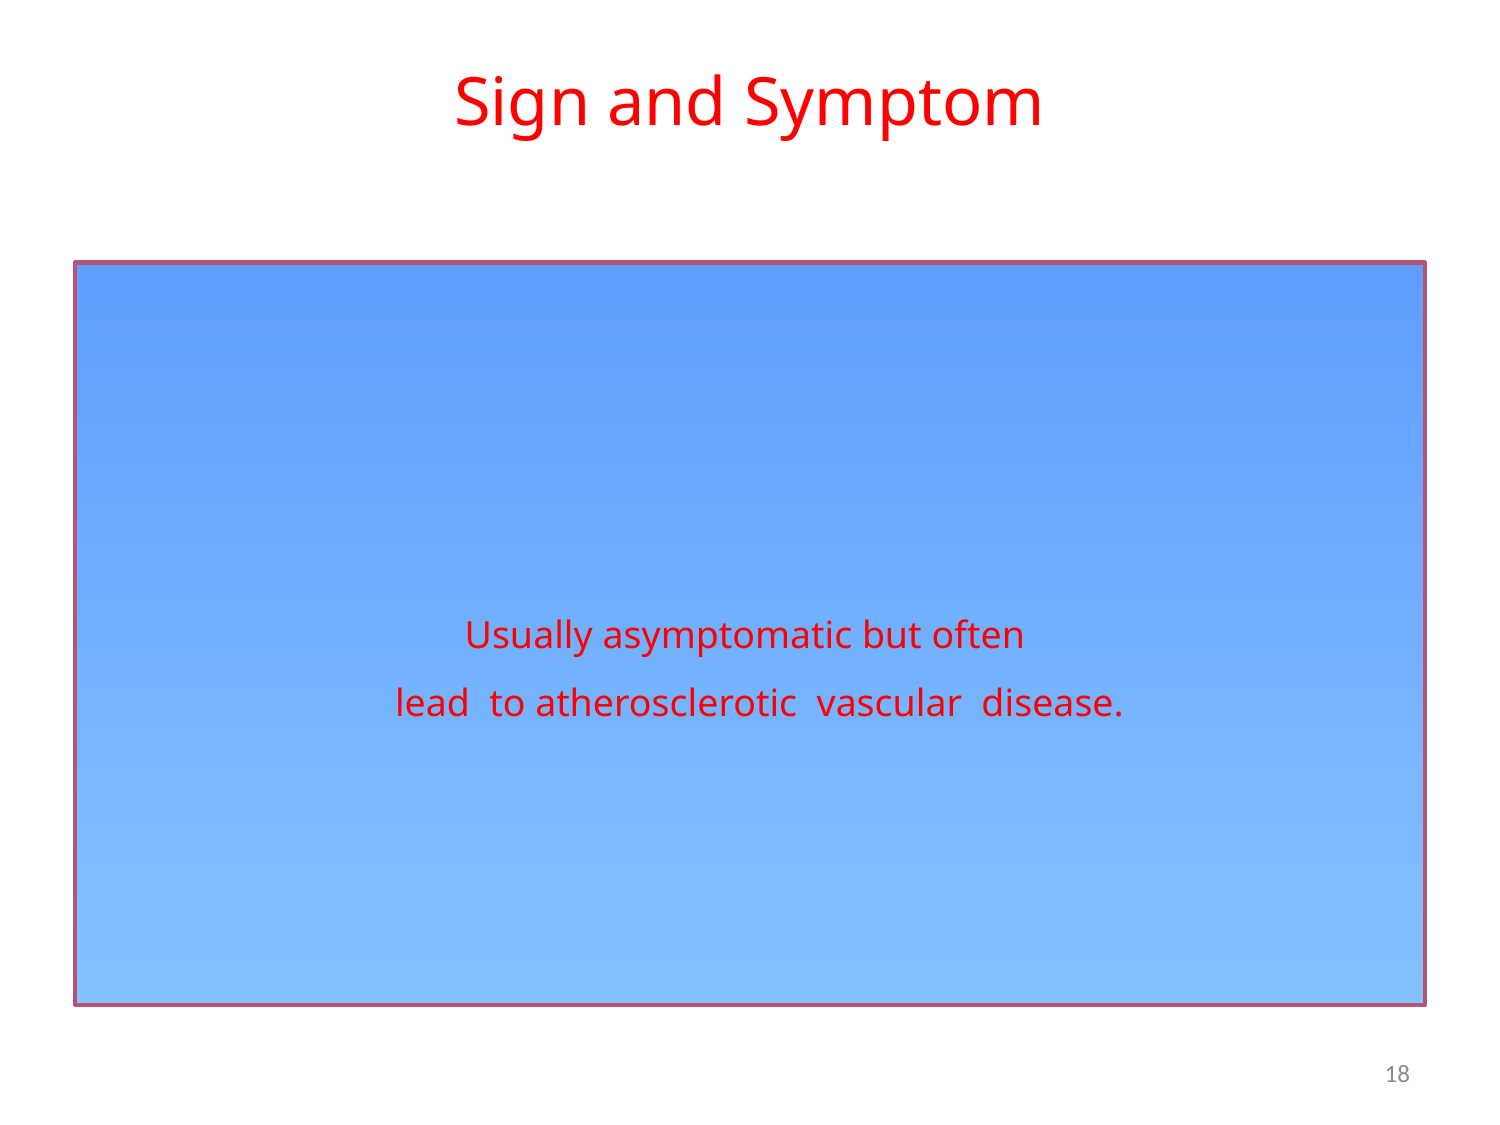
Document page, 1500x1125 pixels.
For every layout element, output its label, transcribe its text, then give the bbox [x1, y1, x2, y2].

list Usually asymptomatic but often lead to atherosclerotic vascular disease. [75, 262, 1425, 1005]
slide_number 18 [1074, 1042, 1425, 1103]
title Sign and Symptom [75, 45, 1425, 233]
